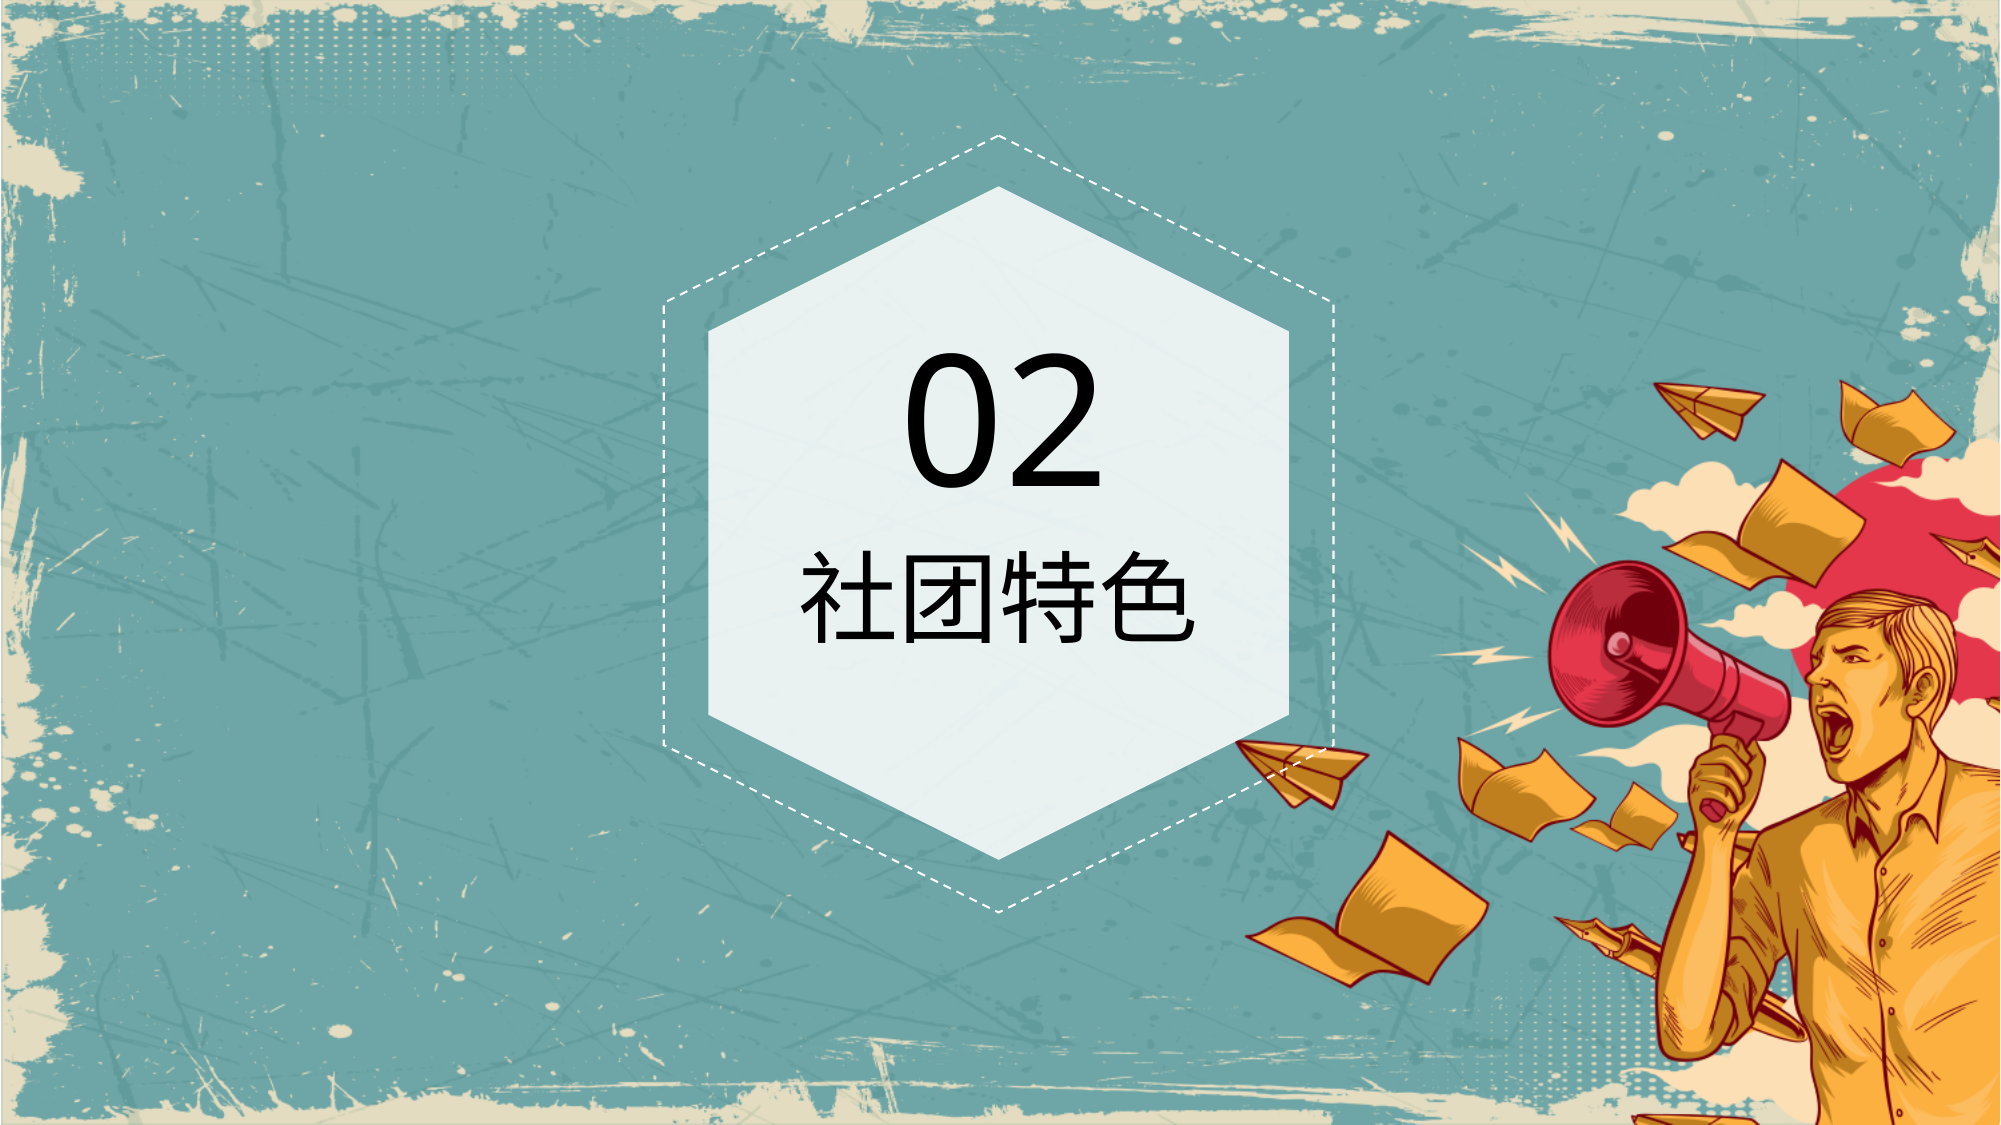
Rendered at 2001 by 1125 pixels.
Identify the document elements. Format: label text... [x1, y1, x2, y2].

text_box 02 [885, 295, 1125, 531]
picture [0, 0, 2001, 1125]
text_box [662, 134, 1335, 914]
text_box [707, 185, 1291, 862]
text_box 社团特色 [783, 527, 1214, 663]
